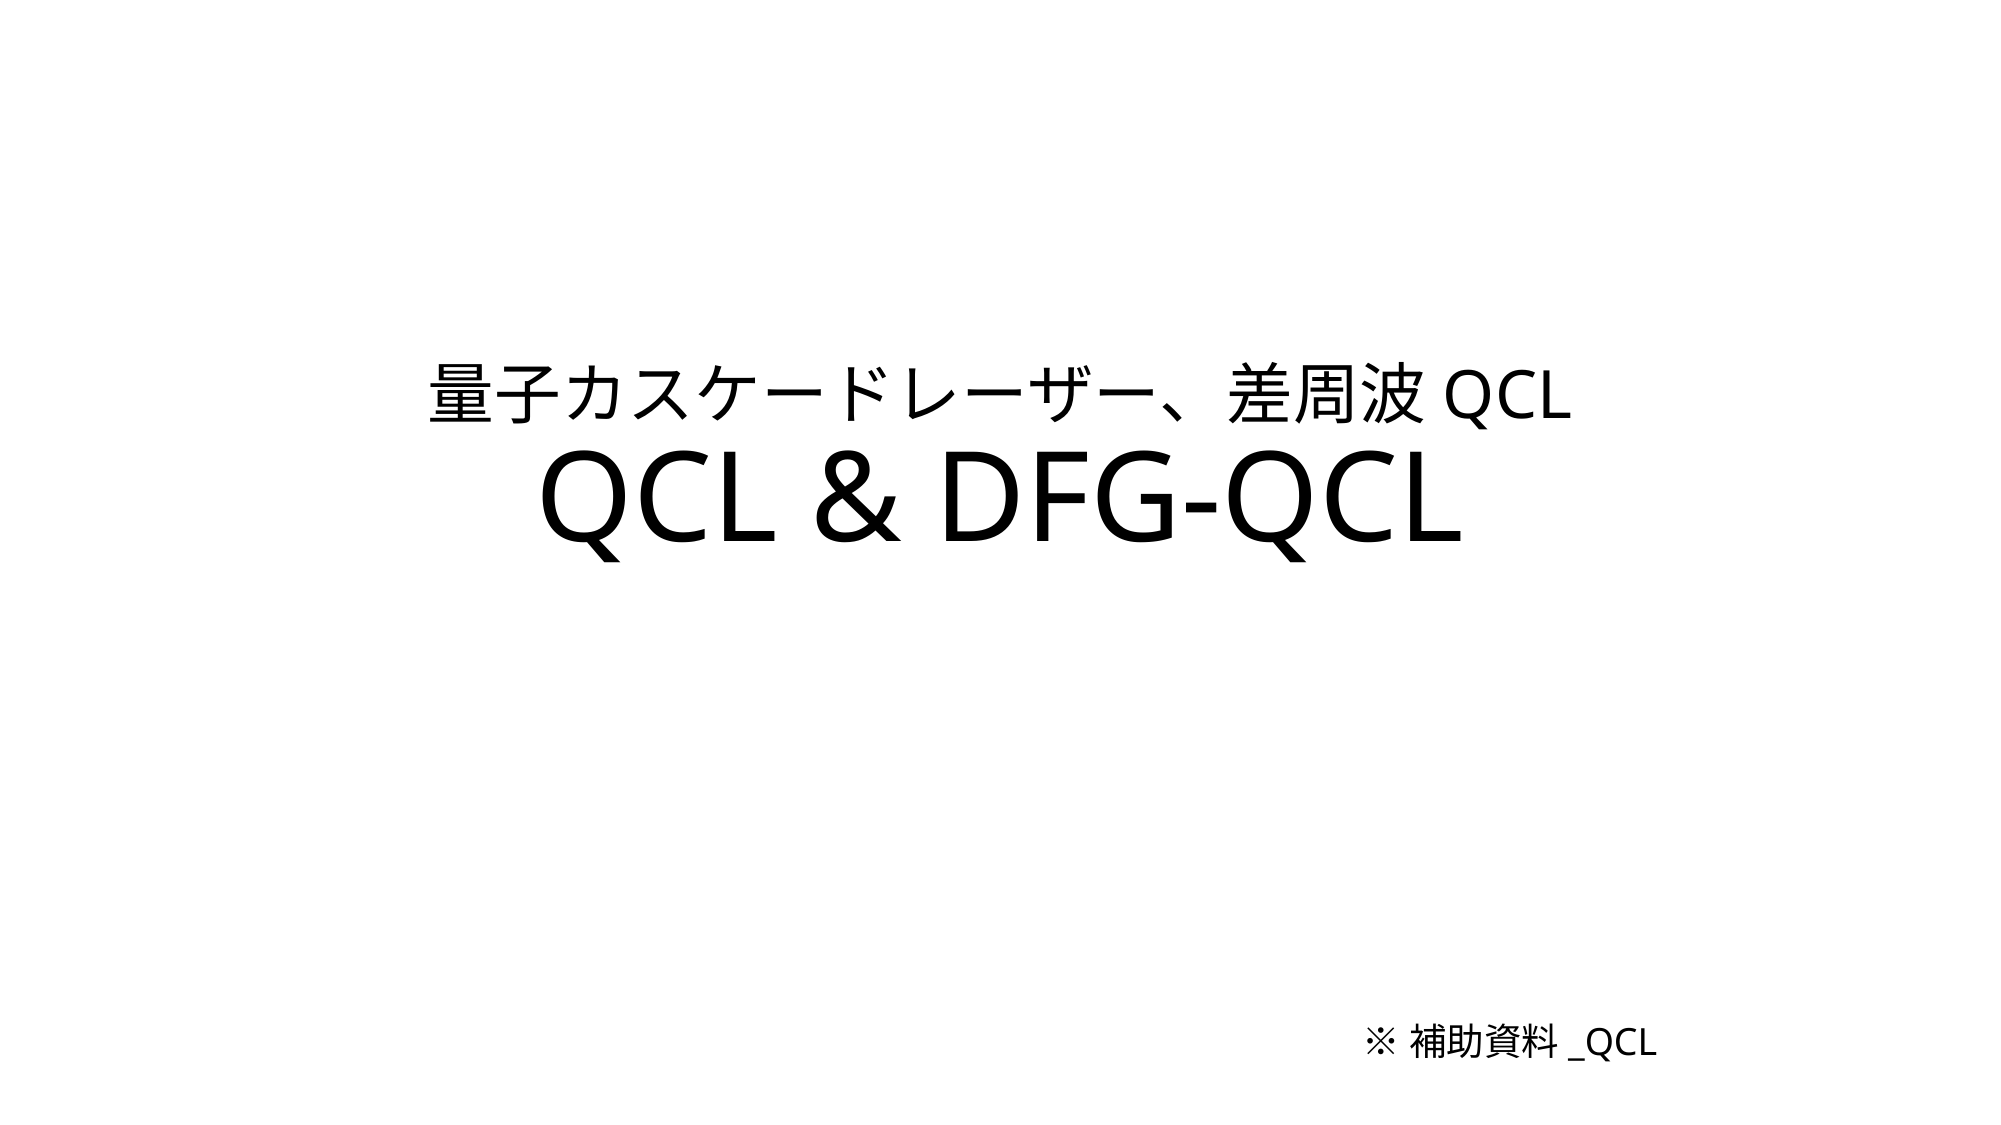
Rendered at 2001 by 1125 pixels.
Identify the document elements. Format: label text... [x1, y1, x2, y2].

title 量子カスケードレーザー、差周波QCL QCL & DFG-QCL [249, 184, 1750, 576]
text_box ※補助資料_QCL [1347, 1010, 1673, 1071]
